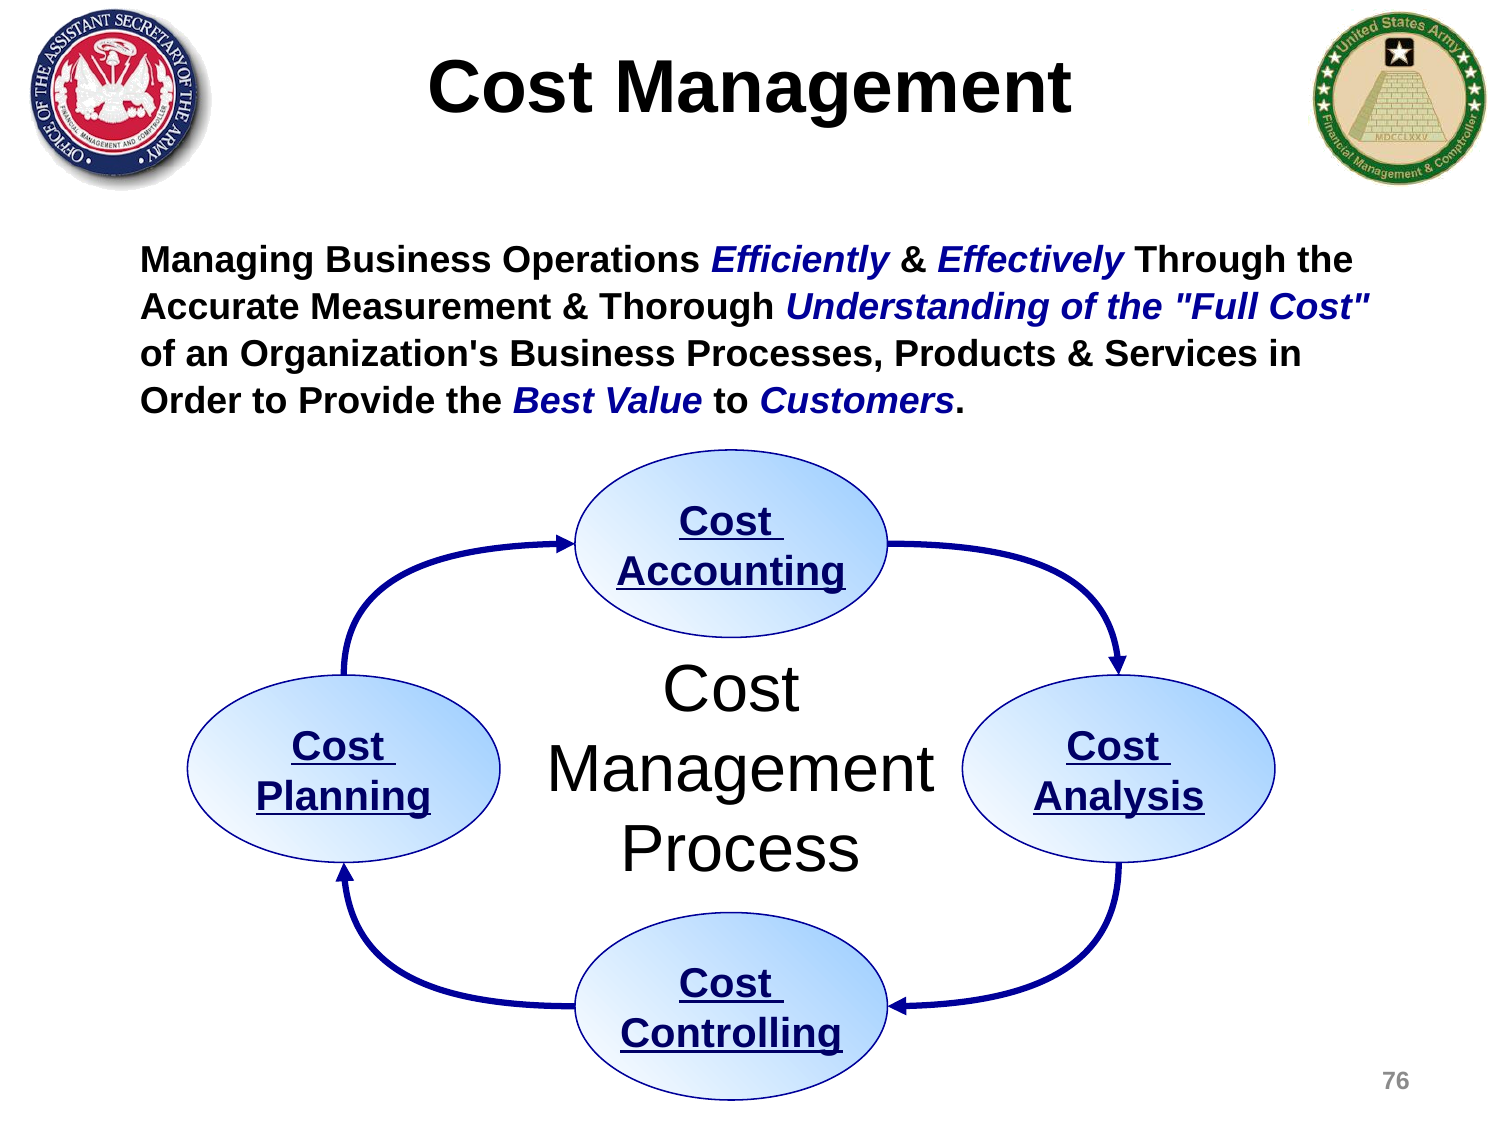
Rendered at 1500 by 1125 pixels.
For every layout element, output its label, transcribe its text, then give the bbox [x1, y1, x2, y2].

text_box Cost Accounting [574, 449, 888, 637]
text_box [343, 862, 576, 1007]
picture [20, 0, 225, 204]
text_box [930, 818, 1076, 1051]
text_box Cost Analysis [962, 675, 1275, 863]
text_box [887, 543, 1119, 676]
text_box Cost Management Process [531, 637, 950, 893]
text_box Cost Planning [187, 675, 500, 863]
text_box Cost Management [200, 37, 1300, 188]
text_box Cost Controlling [575, 912, 888, 1101]
text_box Managing Business Operations Efficiently & Effectively Through the Accurate Measurement & Thorough Understanding of the "Full Cost" of an Organization's Business Processes, Products & Services in Order to Provide the Best Value to Customers. [125, 224, 1425, 429]
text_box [393, 493, 526, 726]
picture [1308, 9, 1490, 188]
slide_number 76 [1074, 1050, 1425, 1110]
